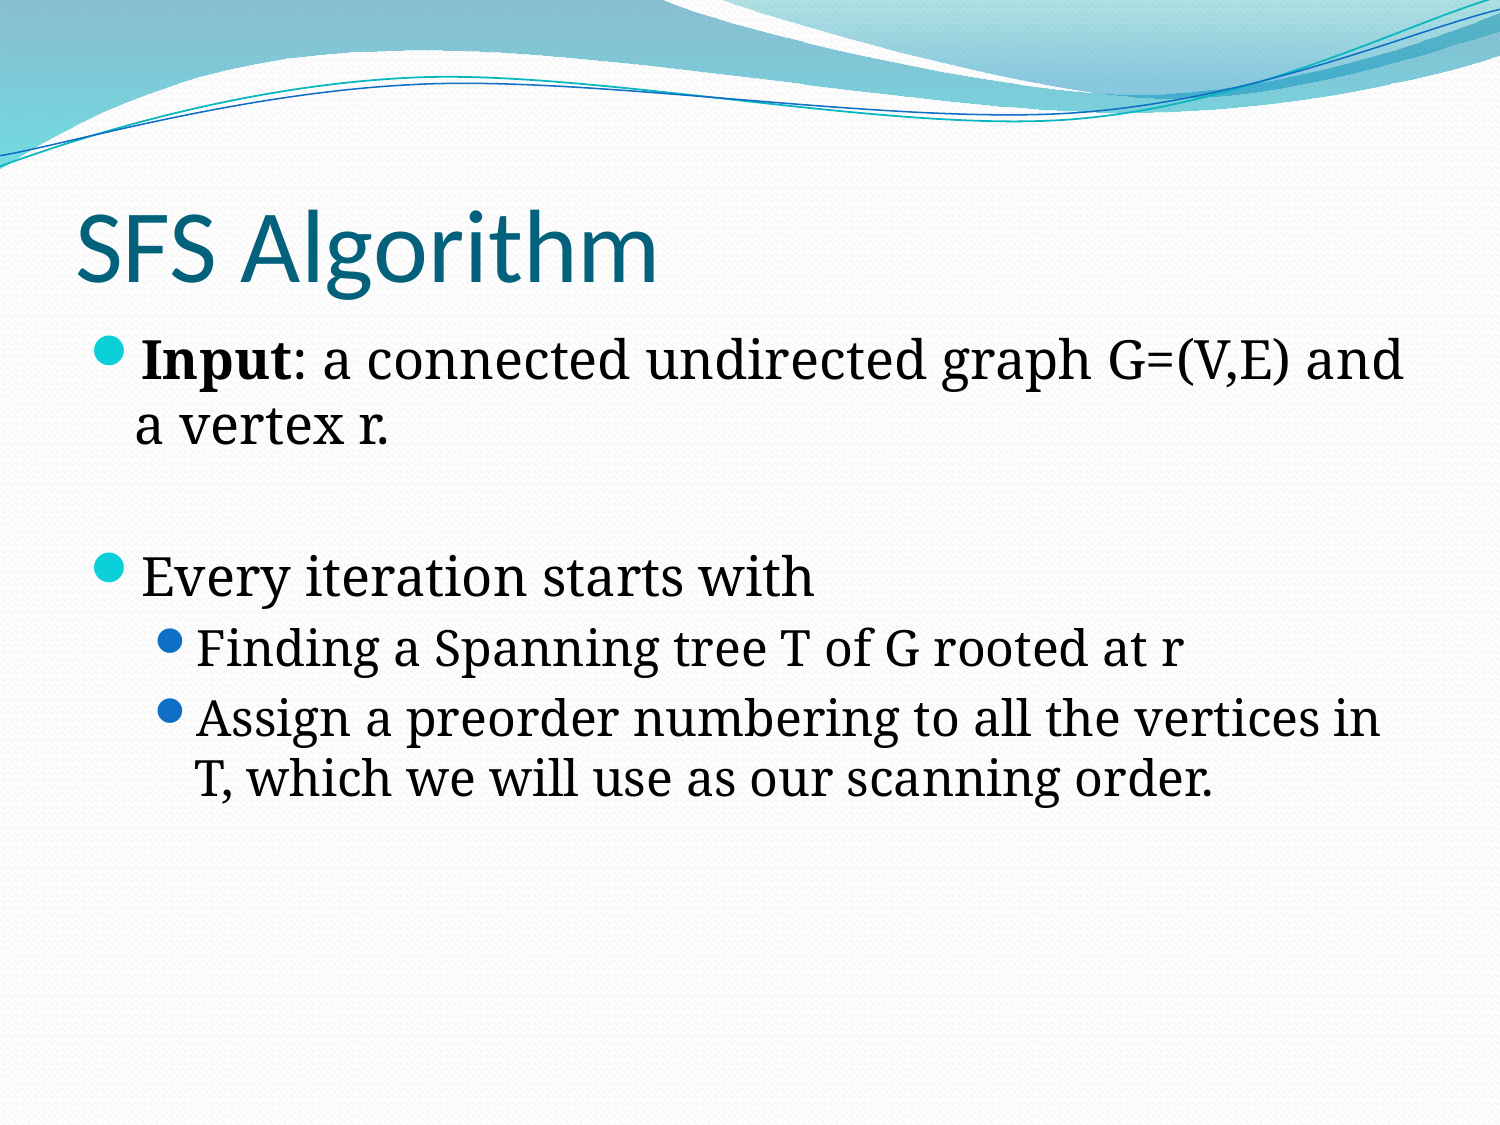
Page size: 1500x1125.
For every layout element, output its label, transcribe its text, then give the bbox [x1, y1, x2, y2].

list Input: a connected undirected graph G=(V,E) and a vertex r. Every iteration starts with Finding a Spanning tree T of G rooted at r Assign a preorder numbering to all the vertices in T, which we will use as our scanning order. [75, 317, 1425, 1038]
title SFS Algorithm [75, 115, 1425, 303]
